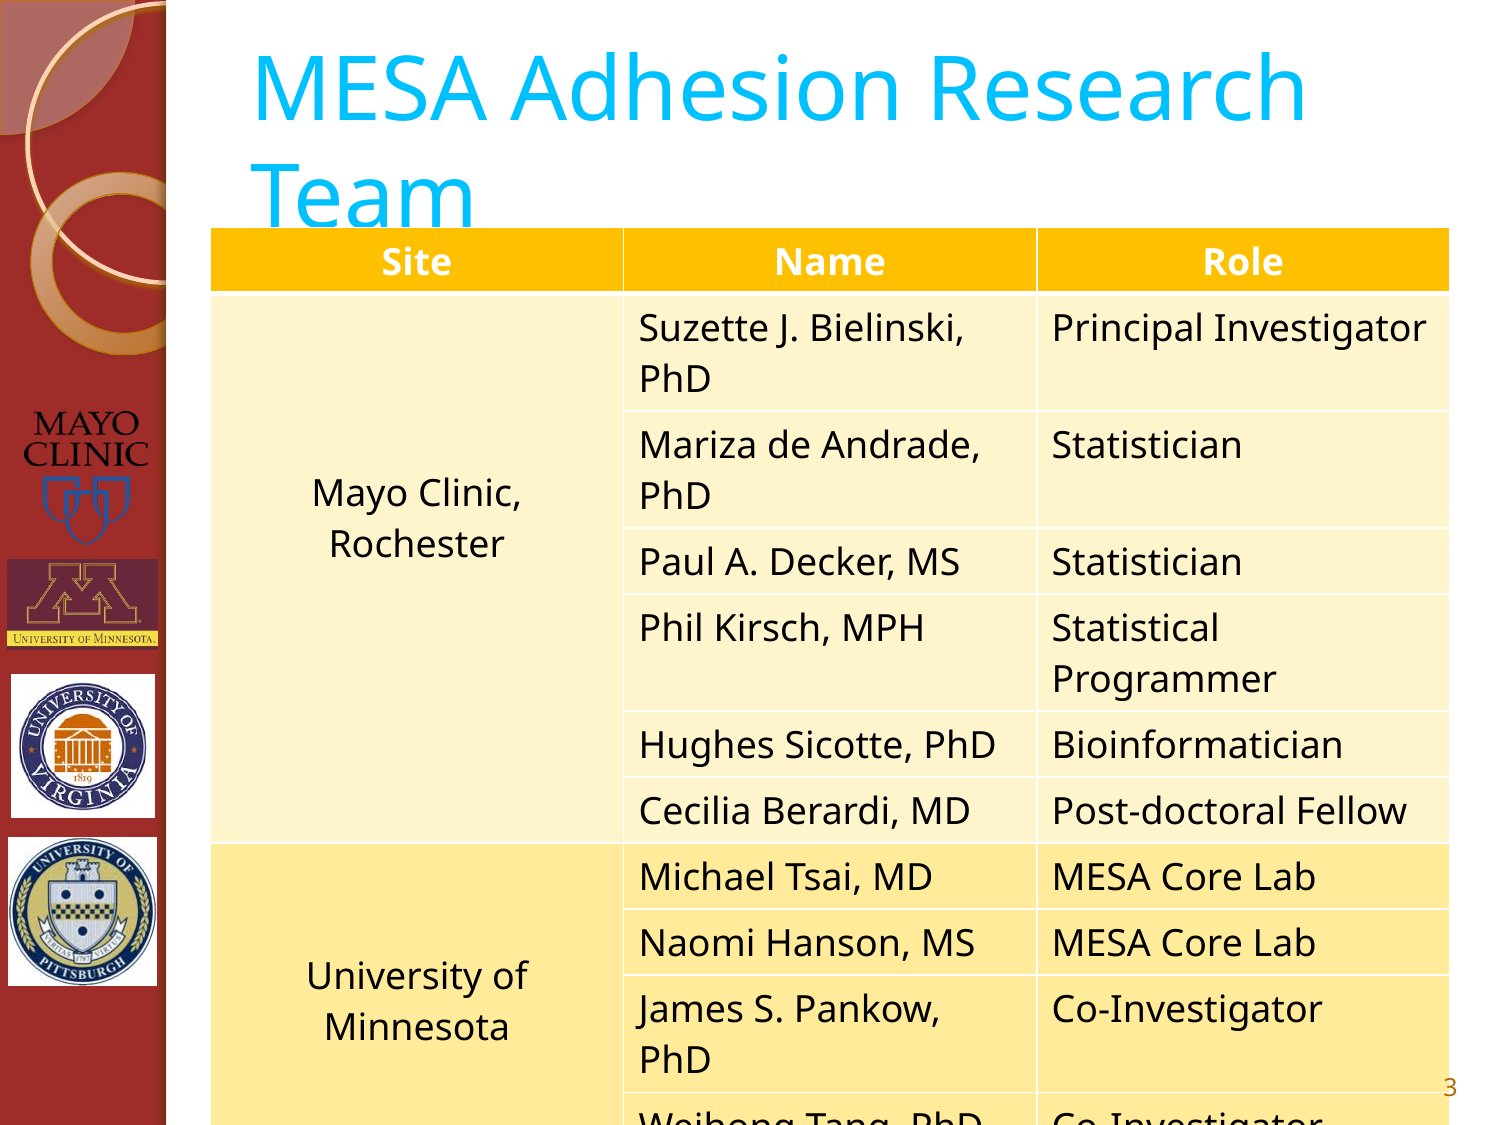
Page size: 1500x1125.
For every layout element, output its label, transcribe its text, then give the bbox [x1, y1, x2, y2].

table_cell Statistician [1038, 412, 1449, 527]
table_cell James S. Pankow, PhD [624, 976, 1036, 1092]
picture [24, 410, 148, 546]
table_cell Phil Kirsch, MPH [624, 595, 1036, 710]
table_cell University of Minnesota [211, 844, 623, 1125]
picture [11, 674, 155, 818]
table_cell Weihong Tang, PhD [624, 1093, 1036, 1125]
table_cell Hughes Sicotte, PhD [624, 712, 1036, 776]
table_header Role [1038, 228, 1449, 291]
table_cell Mariza de Andrade, PhD [624, 412, 1036, 527]
table_cell Bioinformatician [1038, 712, 1449, 776]
table_cell Statistician [1038, 529, 1449, 593]
table_cell Mayo Clinic, Rochester [211, 296, 623, 842]
table_cell Statistical Programmer [1038, 595, 1449, 710]
table_cell Cecilia Berardi, MD [624, 778, 1036, 842]
table_cell Post-doctoral Fellow [1038, 778, 1449, 842]
table_cell Co-Investigator [1038, 976, 1449, 1092]
table_header Name [624, 228, 1036, 291]
table_cell Michael Tsai, MD [624, 844, 1036, 908]
slide_number 3 [1413, 1034, 1488, 1113]
table_cell Suzette J. Bielinski, PhD [624, 296, 1036, 410]
table_cell MESA Core Lab [1038, 844, 1449, 908]
picture [6, 558, 158, 651]
title MESA Adhesion Research Team [235, 45, 1466, 233]
table_cell Principal Investigator [1038, 296, 1449, 410]
table_cell MESA Core Lab [1038, 910, 1449, 974]
picture [8, 837, 157, 986]
table_cell Naomi Hanson, MS [624, 910, 1036, 974]
table_cell Co-Investigator [1038, 1093, 1449, 1125]
table_header Site [211, 228, 623, 291]
table_cell Paul A. Decker, MS [624, 529, 1036, 593]
